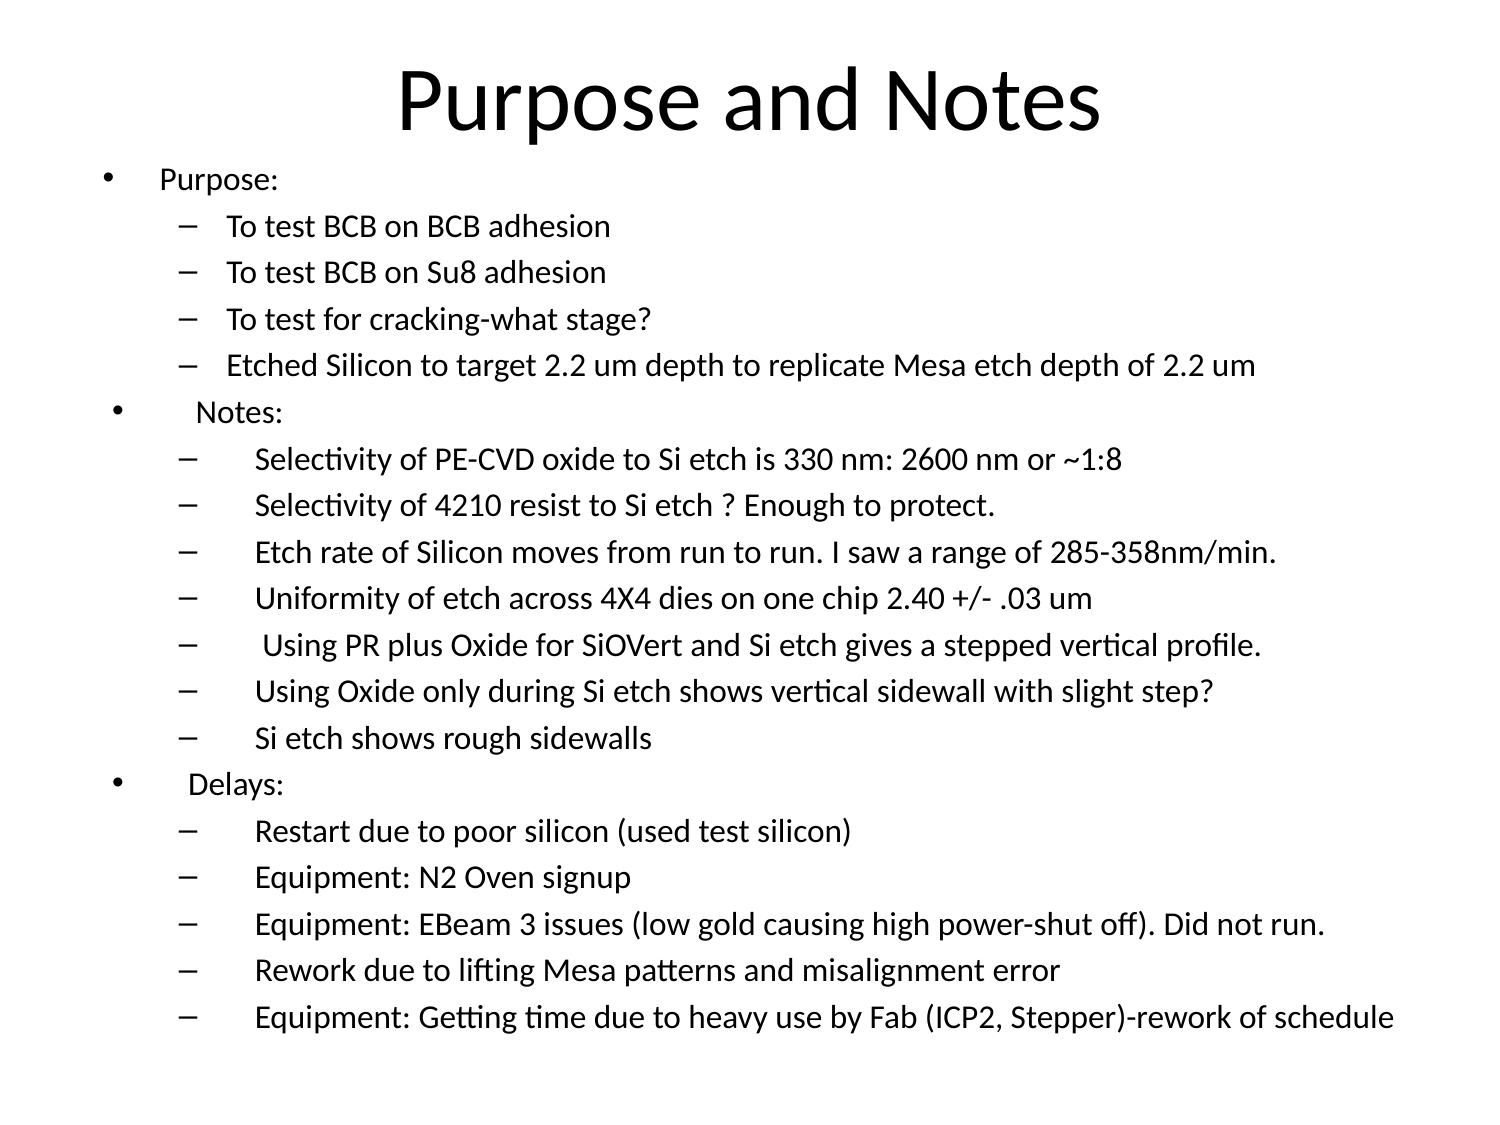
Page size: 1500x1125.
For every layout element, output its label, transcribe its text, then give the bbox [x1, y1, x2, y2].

title Purpose and Notes [75, 0, 1425, 188]
list Purpose: To test BCB on BCB adhesion To test BCB on Su8 adhesion To test for cracking-what stage? Etched Silicon to target 2.2 um depth to replicate Mesa etch depth of 2.2 um Notes: Selectivity of PE-CVD oxide to Si etch is 330 nm: 2600 nm or ~1:8 Selectivity of 4210 resist to Si etch ? Enough to protect. Etch rate of Silicon moves from run to run. I saw a range of 285-358nm/min. Uniformity of etch across 4X4 dies on one chip 2.40 +/- .03 um Using PR plus Oxide for SiOVert and Si etch gives a stepped vertical profile. Using Oxide only during Si etch shows vertical sidewall with slight step? Si etch shows rough sidewalls Delays: Restart due to poor silicon (used test silicon) Equipment: N2 Oven signup Equipment: EBeam 3 issues (low gold causing high power-shut off). Did not run. Rework due to lifting Mesa patterns and misalignment error Equipment: Getting time due to heavy use by Fab (ICP2, Stepper)-rework of schedule [87, 149, 1438, 1050]
